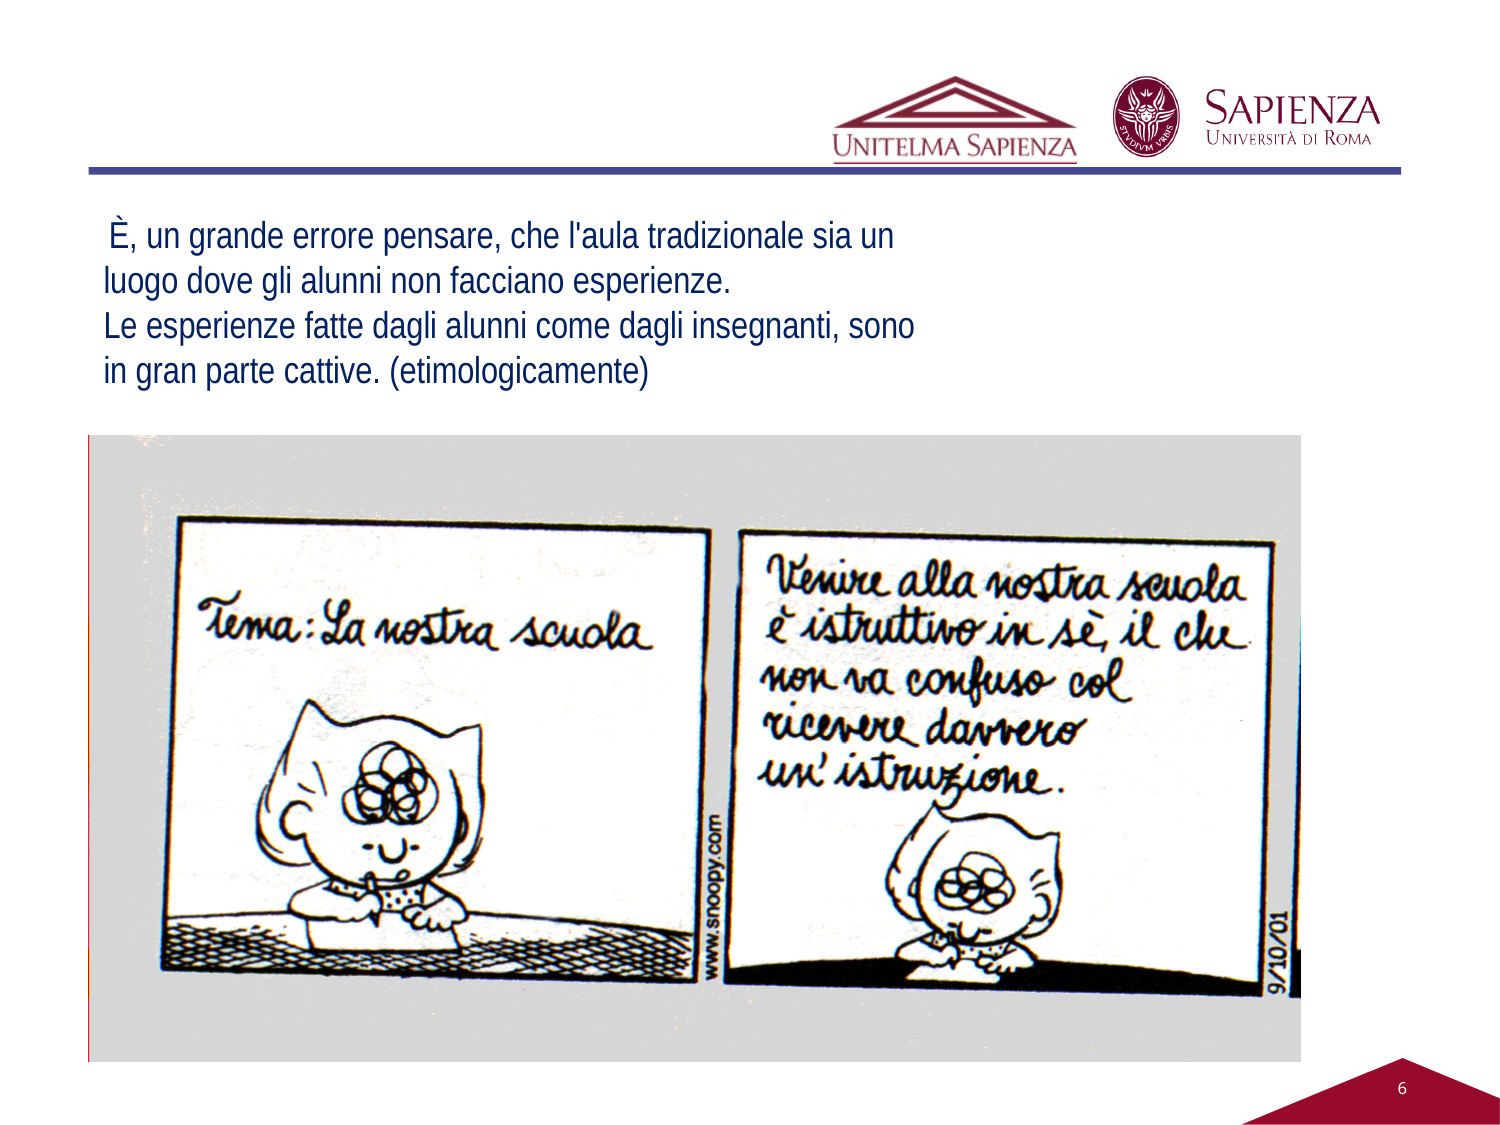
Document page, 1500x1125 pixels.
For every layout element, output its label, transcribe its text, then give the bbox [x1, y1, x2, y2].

slide_number 6 [1397, 1082, 1498, 1118]
text_box È, un grande errore pensare, che l'aula tradizionale sia un luogo dove gli alunni non facciano esperienze. Le esperienze fatte dagli alunni come dagli insegnanti, sono in gran parte cattive. (etimologicamente) [88, 203, 939, 399]
picture [88, 434, 1500, 1125]
picture [1104, 66, 1414, 164]
picture [832, 76, 1077, 164]
